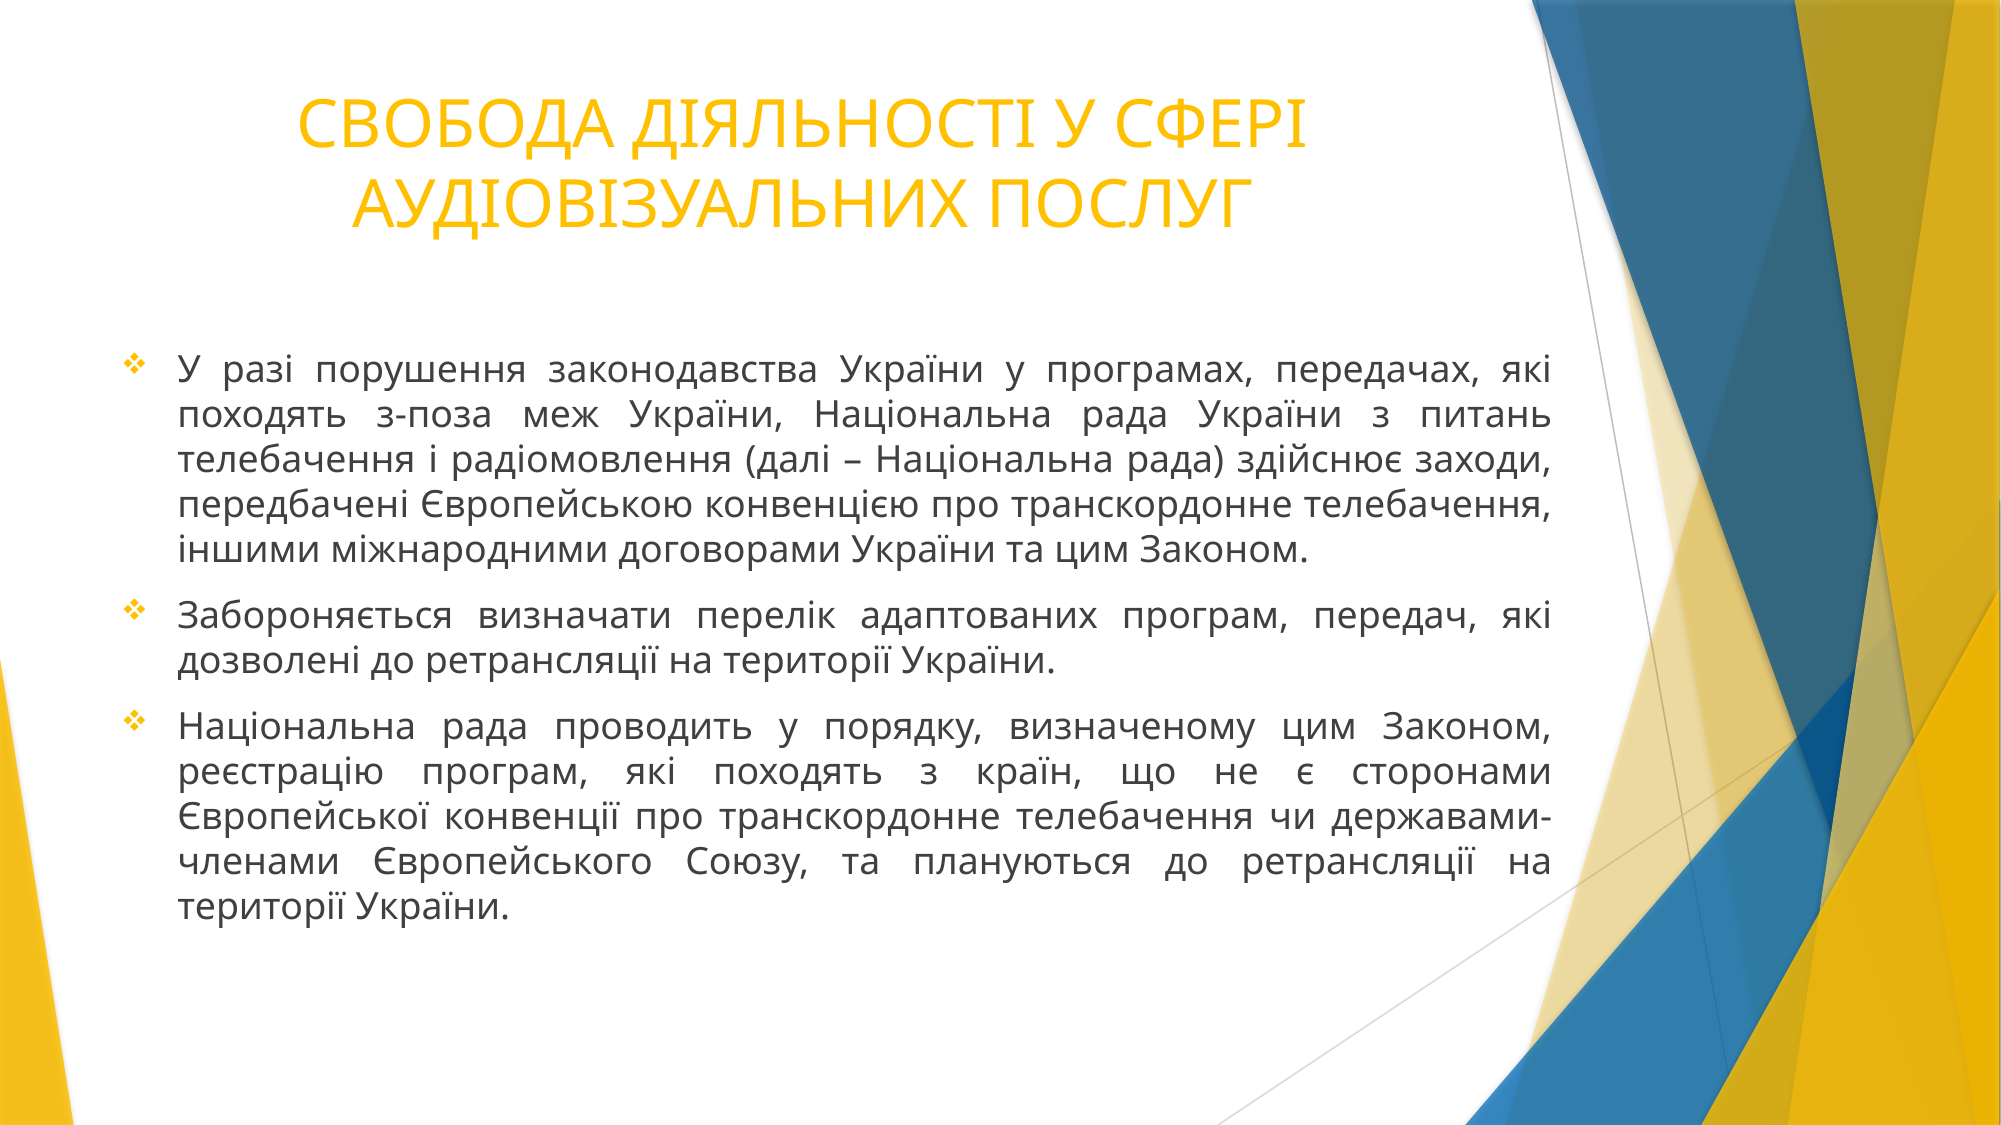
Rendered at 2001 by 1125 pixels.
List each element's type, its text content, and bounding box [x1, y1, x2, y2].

title СВОБОДА ДІЯЛЬНОСТІ У СФЕРІ АУДІОВІЗУАЛЬНИХ ПОСЛУГ [0, 73, 1639, 304]
list У разі порушення законодавства України у програмах, передачах, які походять з-поза меж України, Національна рада України з питань телебачення і радіомовлення (далі – Національна рада) здійснює заходи, передбачені Європейською конвенцією про транскордонне телебачення, іншими міжнародними договорами України та цим Законом. Забороняється визначати перелік адаптованих програм, передач, які дозволені до ретрансляції на території України. Національна рада проводить у порядку, визначеному цим Законом, реєстрацію програм, які походять з країн, що не є сторонами Європейської конвенції про транскордонне телебачення чи державами-членами Європейського Союзу, та плануються до ретрансляції на території України. [106, 337, 1569, 1125]
